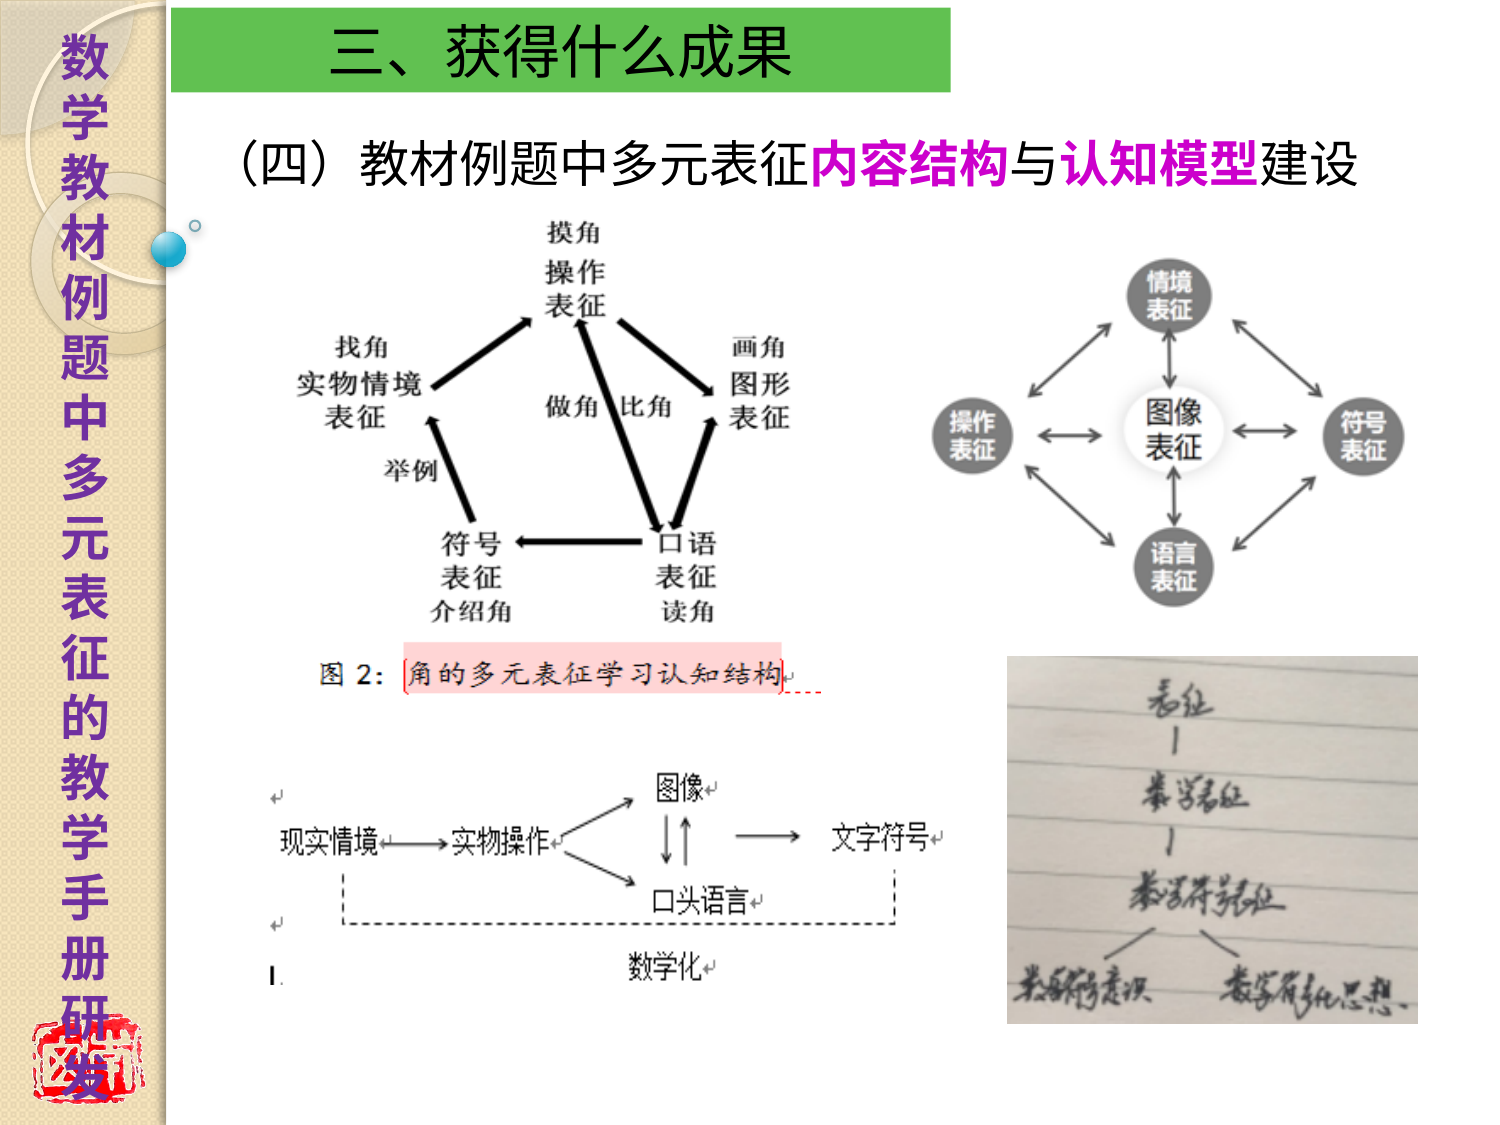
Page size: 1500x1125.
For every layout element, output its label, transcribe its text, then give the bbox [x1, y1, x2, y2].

text_box 三、获得什么成果 [171, 7, 951, 93]
picture [29, 1011, 148, 1107]
picture [1007, 656, 1419, 1025]
picture [269, 761, 957, 985]
text_box （四）教材例题中多元表征内容结构与认知模型建设 [194, 125, 1459, 201]
picture [292, 198, 821, 705]
text_box 数学教材例题中多元表征的教学手册研发 [35, 19, 136, 1008]
picture [925, 222, 1423, 633]
